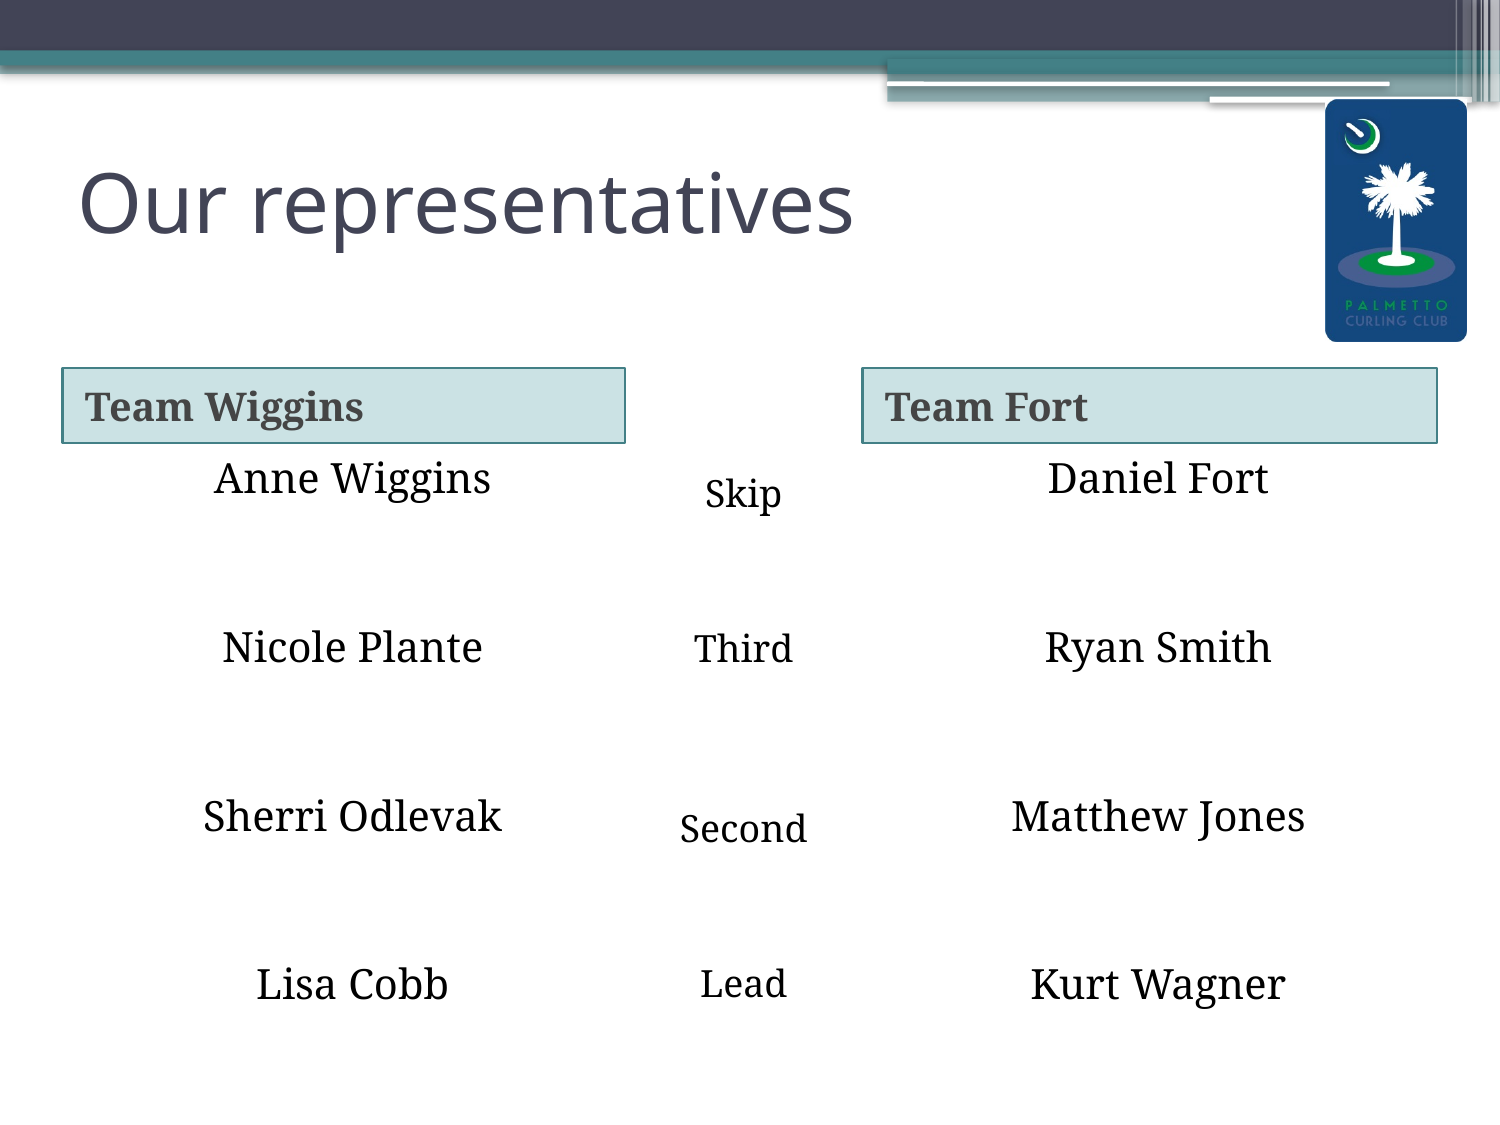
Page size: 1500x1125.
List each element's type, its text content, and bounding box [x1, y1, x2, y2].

picture [1325, 99, 1467, 342]
list Anne Wiggins Nicole Plante Sherri Odlevak Lisa Cobb [62, 444, 625, 1082]
list Daniel Fort Ryan Smith Matthew Jones Kurt Wagner [862, 444, 1437, 1082]
title Our representatives [62, 112, 1438, 288]
text_box Skip Third Second Lead [650, 462, 838, 1013]
list Team Wiggins [61, 367, 626, 444]
list Team Fort [861, 367, 1438, 444]
